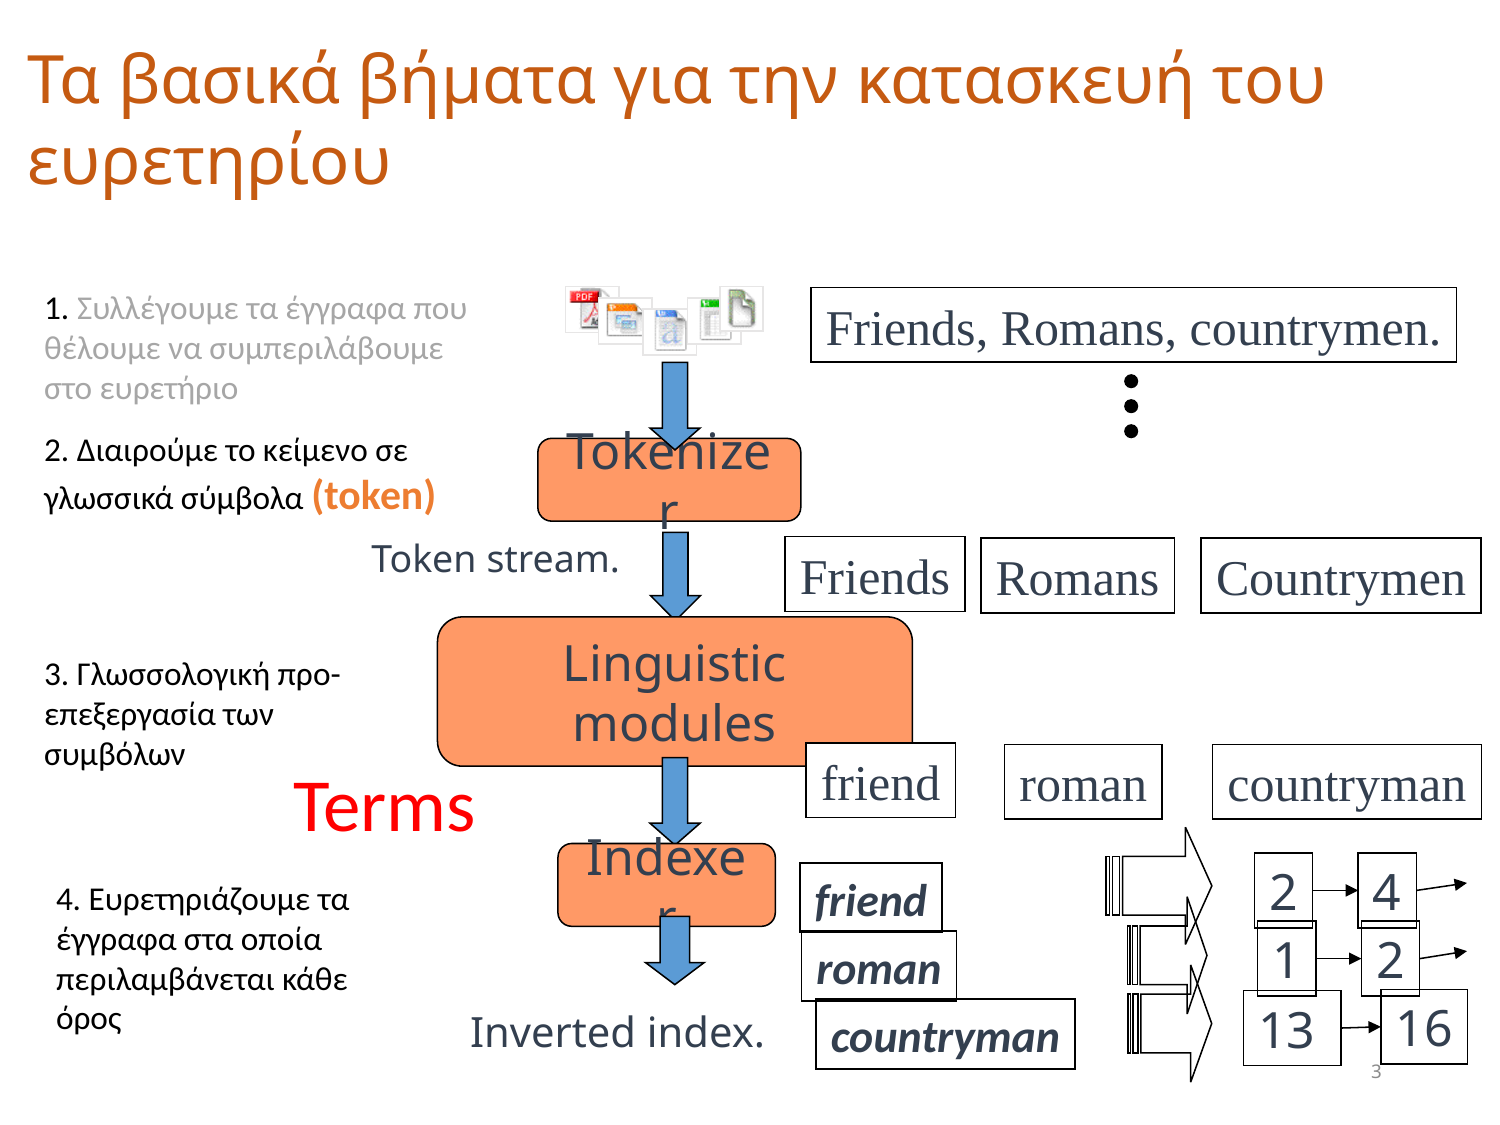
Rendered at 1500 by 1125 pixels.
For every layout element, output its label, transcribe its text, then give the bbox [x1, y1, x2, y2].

text_box [1112, 856, 1120, 916]
text_box [650, 362, 701, 437]
text_box 16 [1380, 989, 1468, 1065]
text_box 4 [1358, 855, 1417, 928]
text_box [566, 287, 763, 355]
text_box [1127, 925, 1131, 985]
text_box [1127, 994, 1131, 1053]
text_box 2 [1361, 921, 1420, 996]
text_box [1124, 399, 1138, 413]
text_box 1 [1257, 921, 1316, 996]
text_box [1132, 925, 1138, 985]
text_box [1124, 424, 1138, 437]
text_box roman [801, 931, 957, 1001]
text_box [348, 437, 1483, 616]
text_box countryman [816, 999, 1076, 1069]
text_box 4. Ευρετηριάζουμε τα έγγραφα στα οποία περιλαμβάνεται κάθε όρος [41, 869, 420, 1044]
text_box 13 [1243, 990, 1342, 1066]
text_box [1140, 896, 1207, 994]
text_box [1140, 964, 1212, 1083]
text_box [277, 616, 1483, 855]
title Τα βασικά βήματα για την κατασκευή του ευρετηρίου [12, 24, 1500, 214]
text_box Friends, Romans, countrymen. [810, 287, 1457, 363]
text_box Indexer [557, 855, 776, 927]
text_box friend [799, 862, 943, 933]
text_box [1124, 374, 1138, 388]
text_box [1132, 994, 1139, 1053]
slide_number 3 [1059, 1042, 1397, 1103]
text_box [1122, 855, 1212, 925]
text_box 2. Διαιρούμε το κείμενο σε γλωσσικά σύμβολα (token) [29, 420, 491, 526]
text_box 2 [1254, 855, 1313, 928]
text_box Inverted index. [455, 998, 781, 1064]
text_box [1106, 856, 1110, 916]
text_box 3. Γλωσσολογική προ-επεξεργασία των συμβόλων [29, 645, 277, 780]
text_box [645, 916, 705, 985]
text_box 1. Συλλέγουμε τα έγγραφα που θέλουμε να συμπεριλάβουμε στο ευρετήριο [29, 278, 514, 414]
